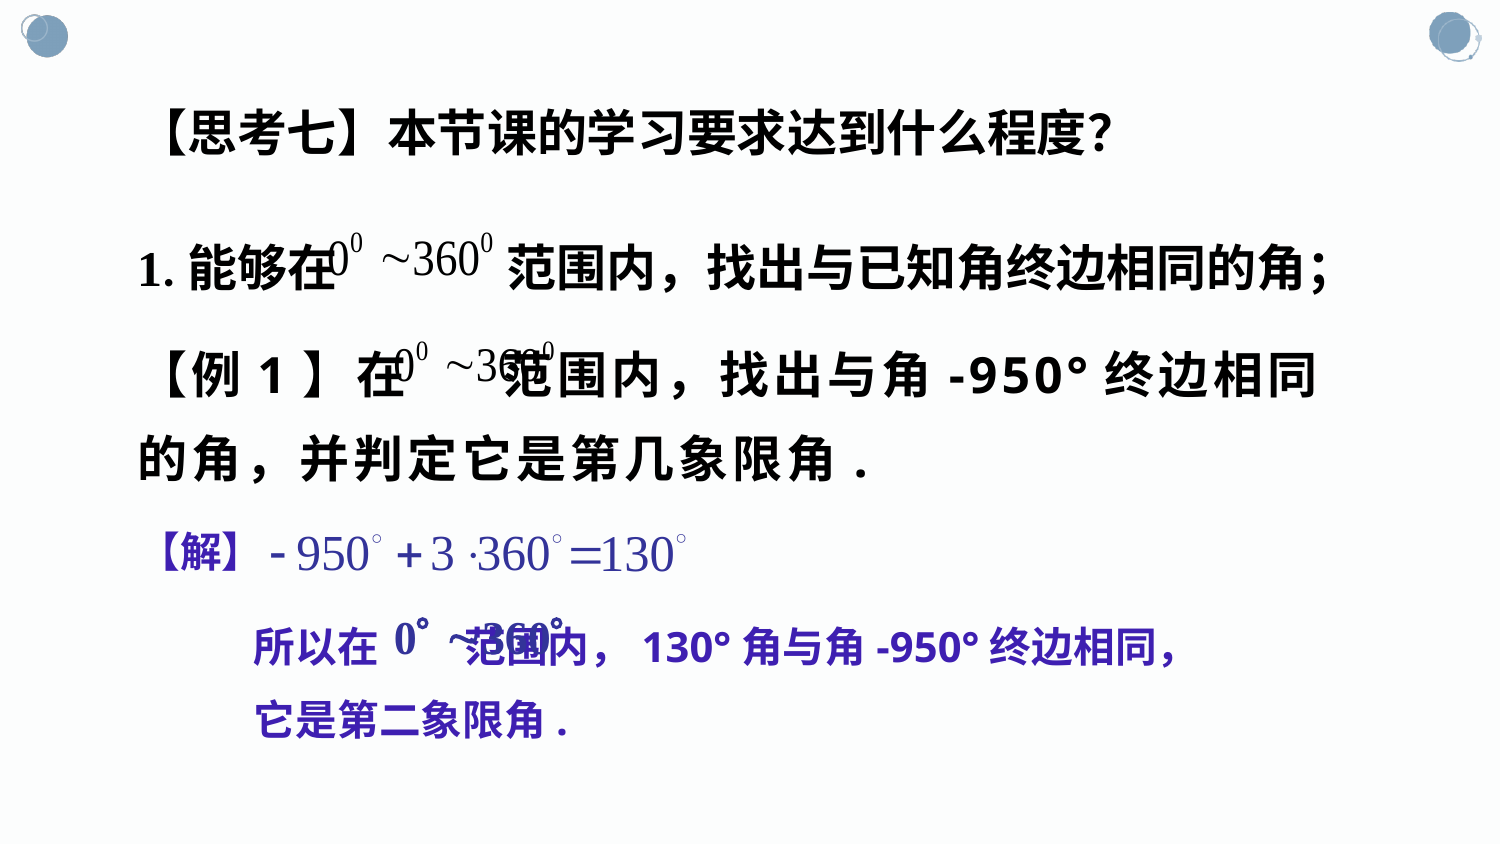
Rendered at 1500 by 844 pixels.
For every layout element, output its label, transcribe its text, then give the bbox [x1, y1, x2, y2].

picture [0, 0, 89, 73]
title 【例1】在 范围内，找出与角-950°终边相同的角，并判定它是第几象限角. [122, 306, 1373, 543]
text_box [267, 521, 564, 574]
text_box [563, 520, 688, 575]
text_box 【思考七】本节课的学习要求达到什么程度？ [122, 94, 1169, 170]
text_box 【解】 [123, 517, 337, 583]
text_box 它是第二象限角. [239, 686, 795, 752]
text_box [387, 329, 562, 394]
picture [1411, 0, 1500, 73]
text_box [239, 587, 1373, 679]
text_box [122, 199, 1373, 306]
